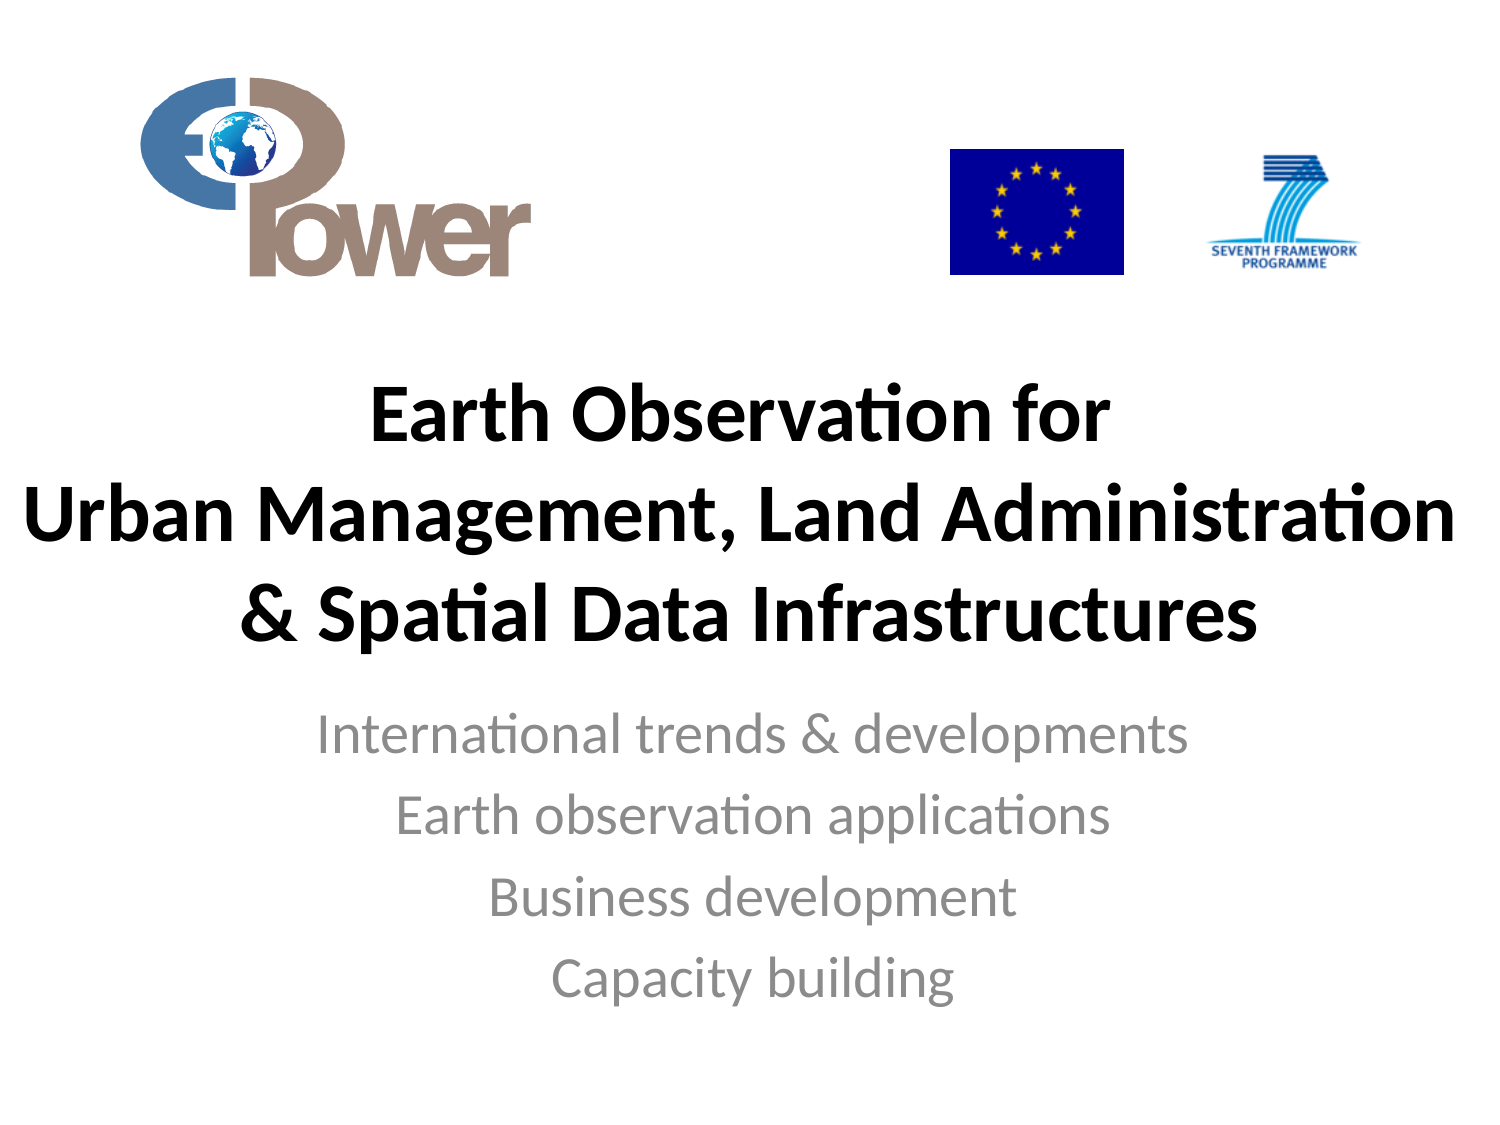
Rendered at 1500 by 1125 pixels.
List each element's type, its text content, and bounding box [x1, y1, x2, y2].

title Earth Observation for Urban Management, Land Administration & Spatial Data Infrastructures [0, 387, 1500, 629]
subtitle International trends & developments Earth observation applications Business development Capacity building [228, 687, 1279, 1088]
picture [137, 74, 531, 277]
picture [949, 149, 1124, 276]
picture [1199, 149, 1368, 276]
